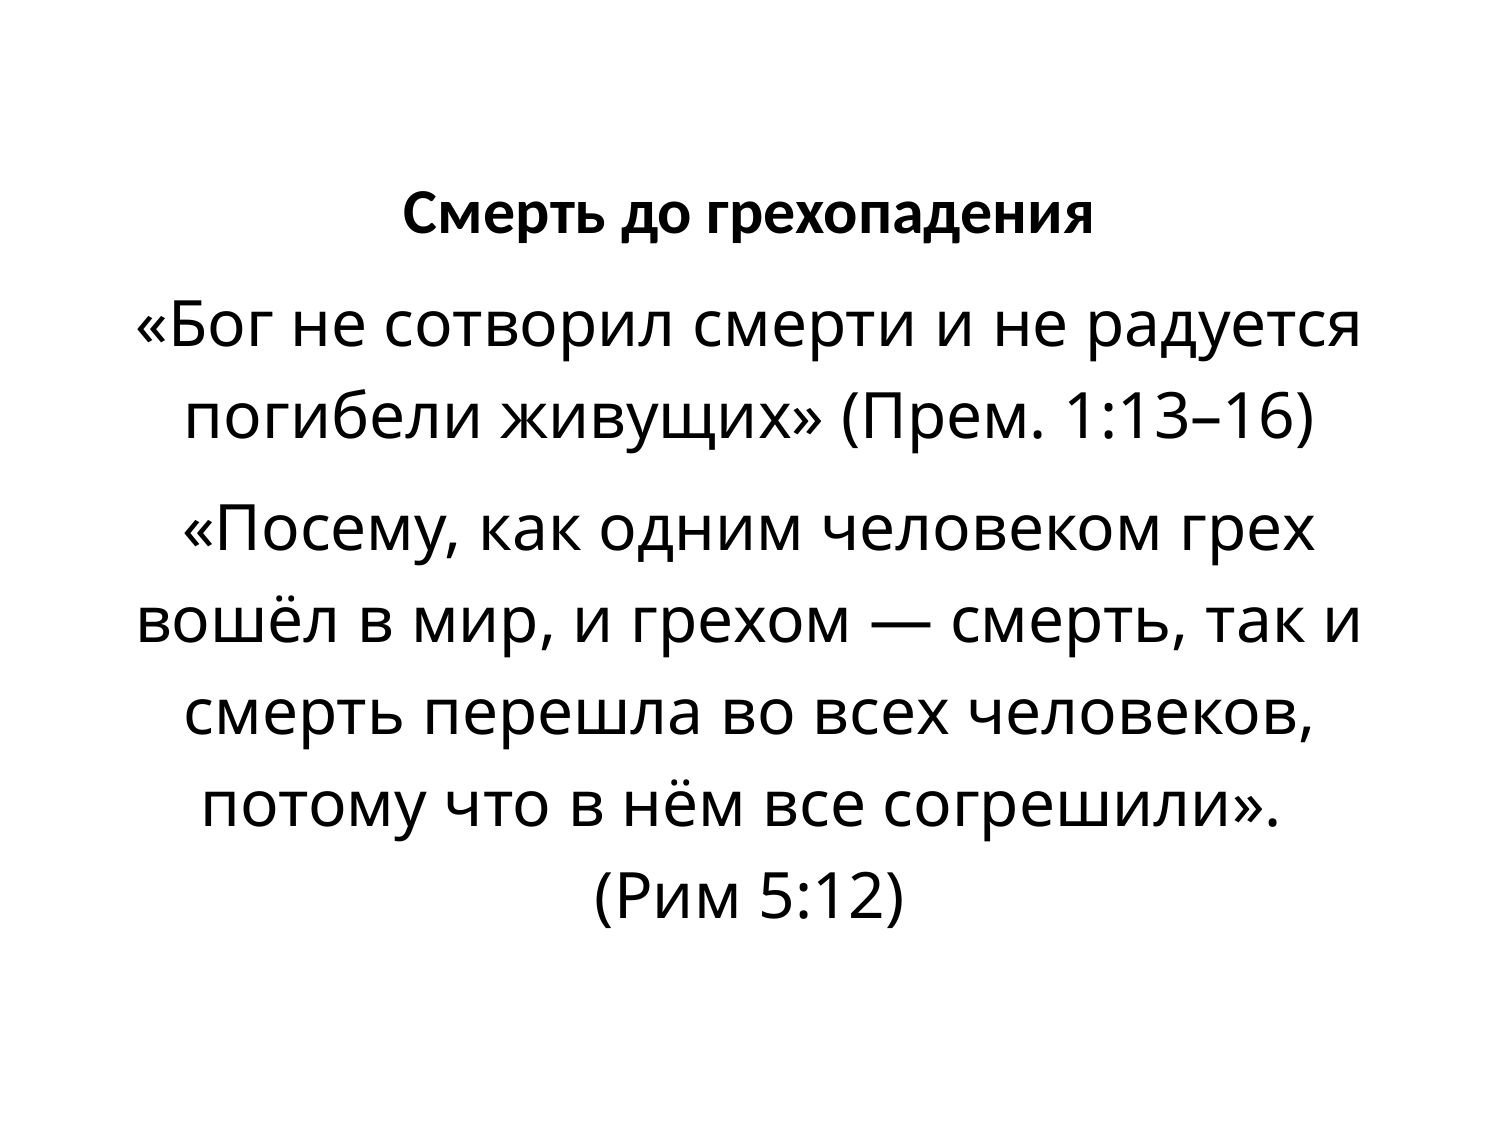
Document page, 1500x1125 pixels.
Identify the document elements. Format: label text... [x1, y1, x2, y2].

list Смерть до грехопадения «Бог не сотворил смерти и не радуется погибели живущих» (Прем. 1:13–16) «Посему, как одним человеком грех вошёл в мир, и грехом — смерть, так и смерть перешла во всех человеков, потому что в нём все согрешили». (Рим 5:12) [103, 147, 1397, 1014]
